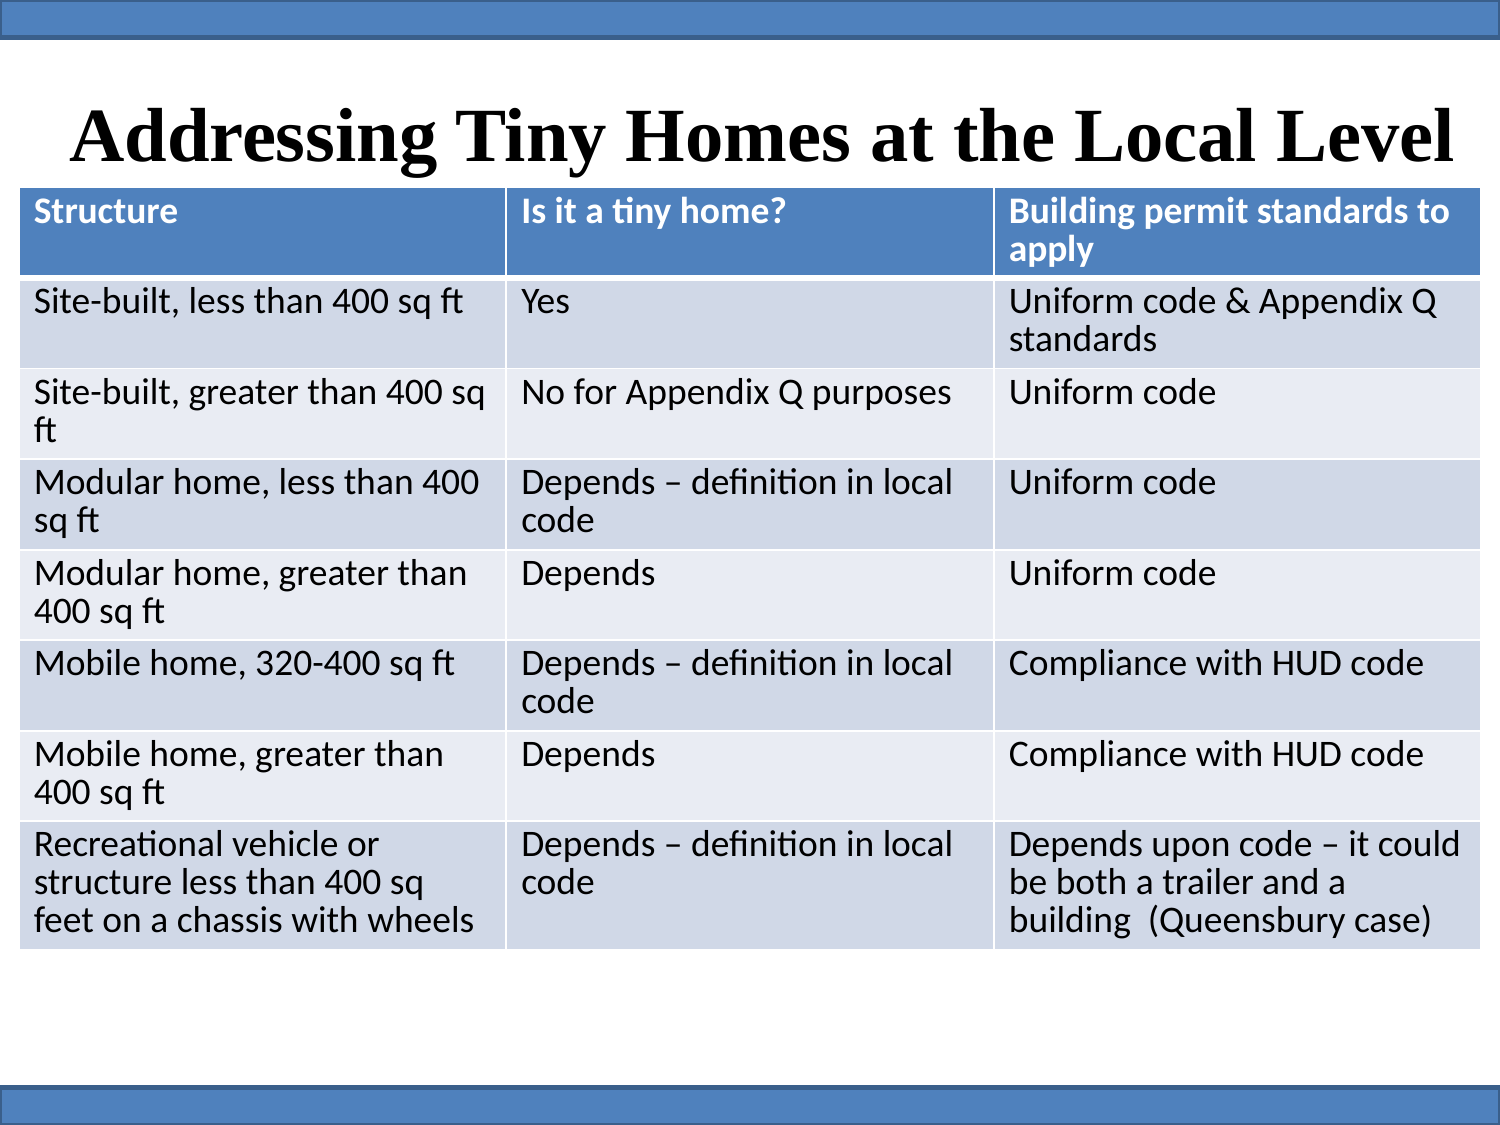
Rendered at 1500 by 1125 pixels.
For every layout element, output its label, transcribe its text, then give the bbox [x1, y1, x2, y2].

table_cell Mobile home, greater than 400 sq ft [20, 732, 505, 820]
table_cell Uniform code [995, 369, 1480, 458]
table_cell Uniform code [995, 460, 1480, 549]
table_cell No for Appendix Q purposes [507, 369, 993, 458]
table_header Building permit standards to apply [995, 188, 1480, 275]
table_cell Uniform code [995, 551, 1480, 639]
table_cell Depends – definition in local code [507, 822, 993, 949]
text_box [0, 1085, 1500, 1125]
table_header Structure [20, 188, 505, 275]
table_cell Recreational vehicle or structure less than 400 sq feet on a chassis with wheels [20, 822, 505, 949]
table_cell Compliance with HUD code [995, 732, 1480, 820]
table_cell Depends – definition in local code [507, 641, 993, 730]
title Addressing Tiny Homes at the Local Level [24, 40, 1500, 225]
table_cell Site-built, greater than 400 sq ft [20, 369, 505, 458]
table_cell Depends – definition in local code [507, 460, 993, 549]
table_cell Depends upon code – it could be both a trailer and a building (Queensbury case) [995, 822, 1480, 949]
table_cell Yes [507, 281, 993, 368]
table_cell Mobile home, 320-400 sq ft [20, 641, 505, 730]
text_box [0, 0, 1500, 40]
table_cell Compliance with HUD code [995, 641, 1480, 730]
table_cell Depends [507, 732, 993, 820]
table_header Is it a tiny home? [507, 188, 993, 275]
table_cell Site-built, less than 400 sq ft [20, 281, 505, 368]
table_cell Uniform code & Appendix Q standards [995, 281, 1480, 368]
table_cell Depends [507, 551, 993, 639]
table_cell Modular home, less than 400 sq ft [20, 460, 505, 549]
table_cell Modular home, greater than 400 sq ft [20, 551, 505, 639]
